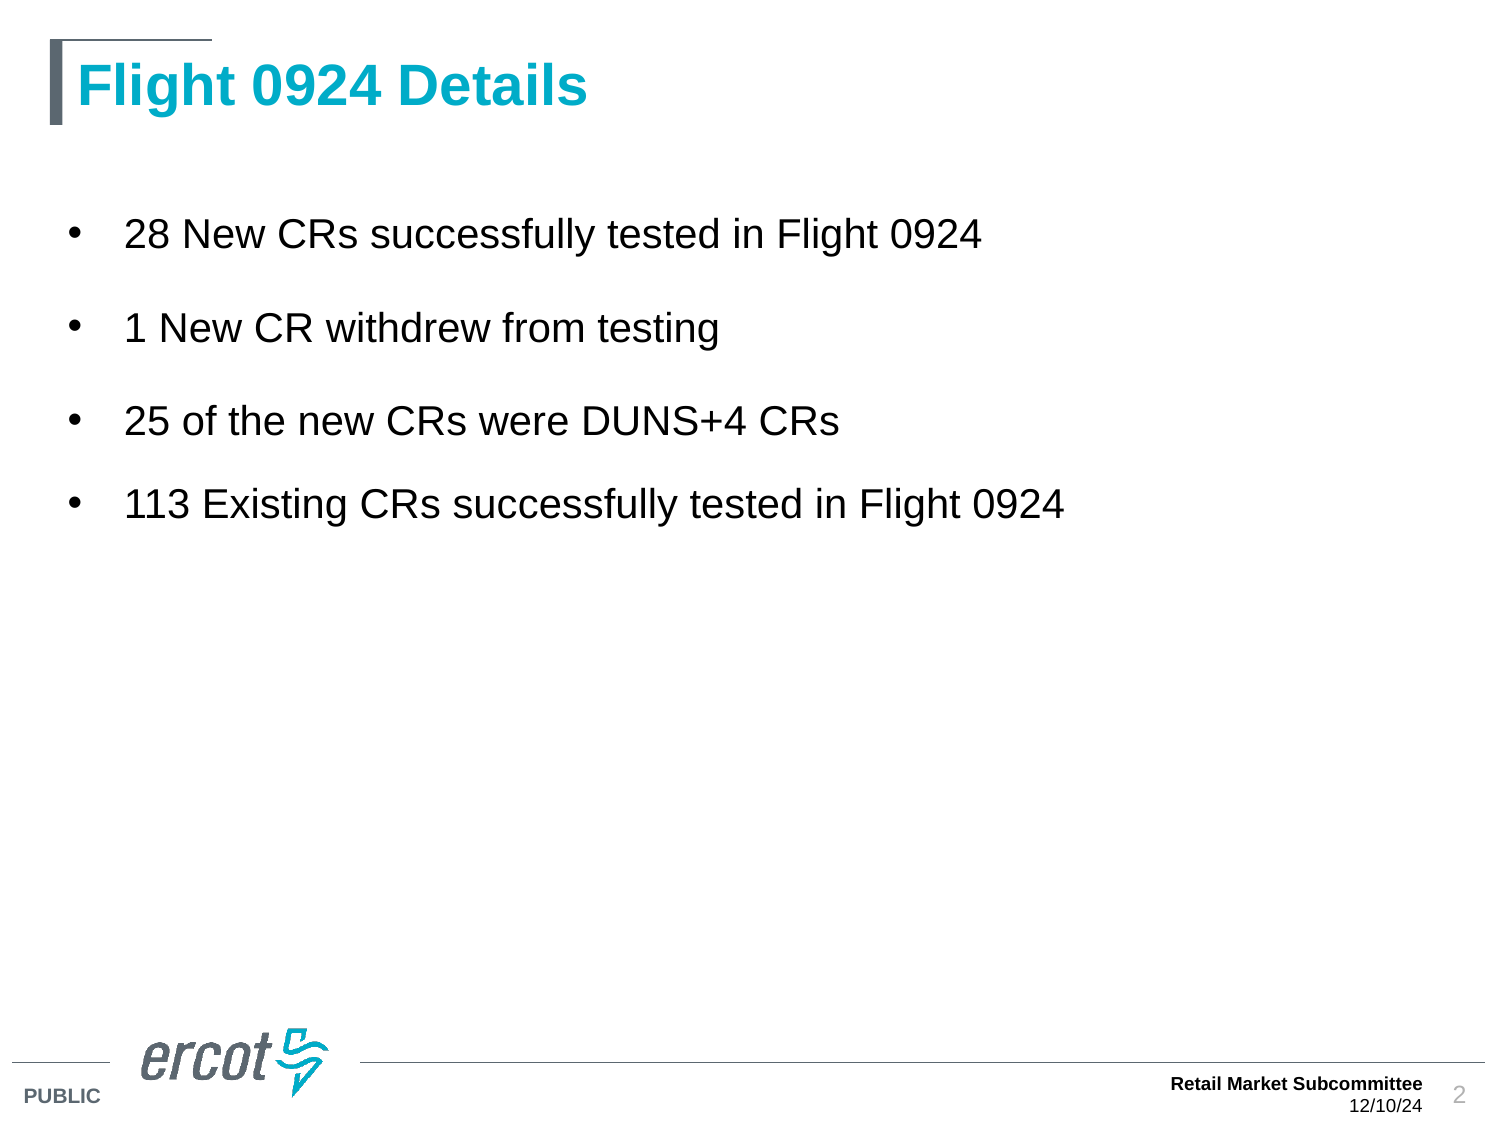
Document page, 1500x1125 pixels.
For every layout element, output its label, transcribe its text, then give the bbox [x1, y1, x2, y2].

text_box Retail Market Subcommittee 12/10/24 [1149, 1064, 1438, 1125]
title Flight 0924 Details [62, 39, 1450, 174]
list 28 New CRs successfully tested in Flight 0924 1 New CR withdrew from testing 25 of the new CRs were DUNS+4 CRs 113 Existing CRs successfully tested in Flight 0924 [52, 174, 1453, 913]
picture [137, 1024, 332, 1100]
slide_number 2 [1438, 1076, 1475, 1112]
